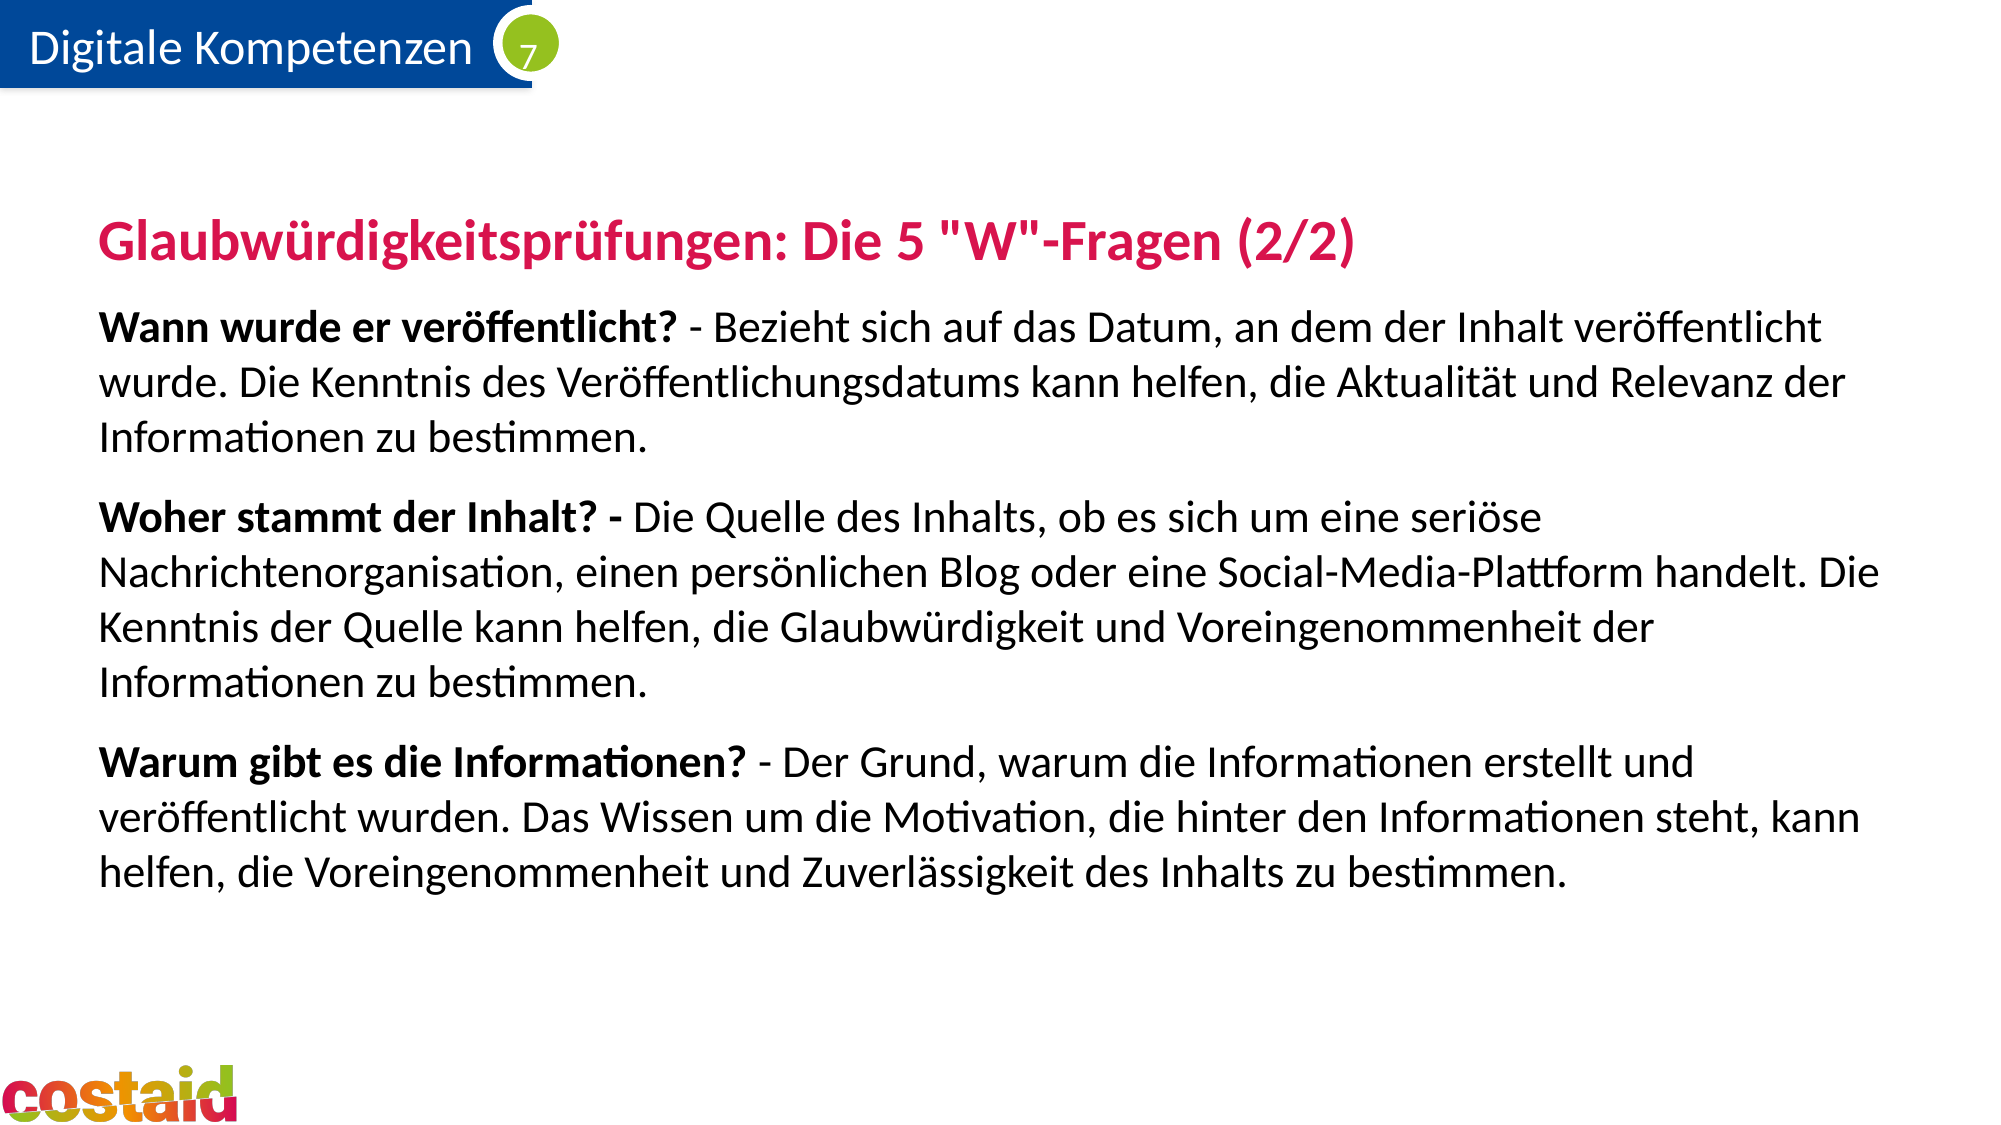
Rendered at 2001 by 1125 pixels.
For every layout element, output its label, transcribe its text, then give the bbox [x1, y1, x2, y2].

picture [0, 1065, 267, 1125]
list Glaubwürdigkeitsprüfungen: Die 5 "W"-Fragen (2/2) Wann wurde er veröffentlicht? - Bezieht sich auf das Datum, an dem der Inhalt veröffentlicht wurde. Die Kenntnis des Veröffentlichungsdatums kann helfen, die Aktualität und Relevanz der Informationen zu bestimmen. Woher stammt der Inhalt? - Die Quelle des Inhalts, ob es sich um eine seriöse Nachrichtenorganisation, einen persönlichen Blog oder eine Social-Media-Plattform handelt. Die Kenntnis der Quelle kann helfen, die Glaubwürdigkeit und Voreingenommenheit der Informationen zu bestimmen. Warum gibt es die Informationen? - Der Grund, warum die Informationen erstellt und veröffentlicht wurden. Das Wissen um die Motivation, die hinter den Informationen steht, kann helfen, die Voreingenommenheit und Zuverlässigkeit des Inhalts zu bestimmen. [83, 194, 1898, 912]
